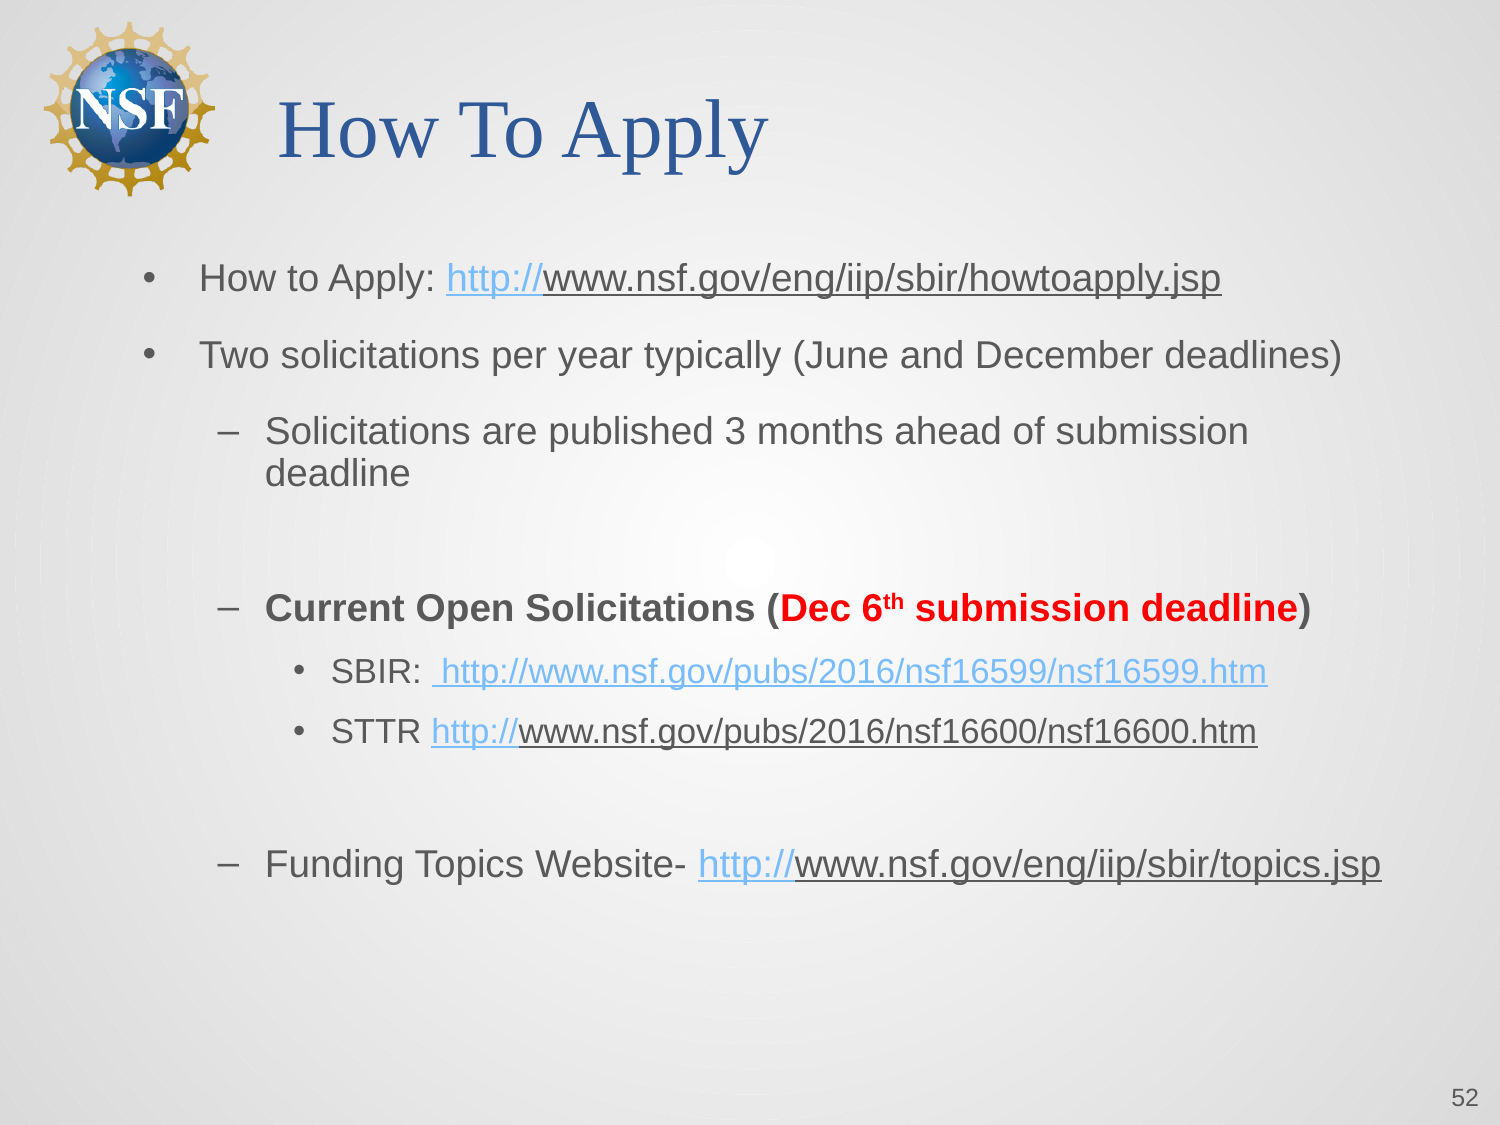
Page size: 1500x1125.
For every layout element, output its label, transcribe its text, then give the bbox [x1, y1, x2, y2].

slide_number 52 [1394, 1059, 1487, 1120]
title How To Apply [262, 32, 1500, 183]
list How to Apply: http://www.nsf.gov/eng/iip/sbir/howtoapply.jsp Two solicitations per year typically (June and December deadlines) Solicitations are published 3 months ahead of submission deadline Current Open Solicitations (Dec 6th submission deadline) SBIR: http://www.nsf.gov/pubs/2016/nsf16599/nsf16599.htm STTR http://www.nsf.gov/pubs/2016/nsf16600/nsf16600.htm Funding Topics Website- http://www.nsf.gov/eng/iip/sbir/topics.jsp [127, 250, 1403, 980]
picture [14, 13, 238, 201]
